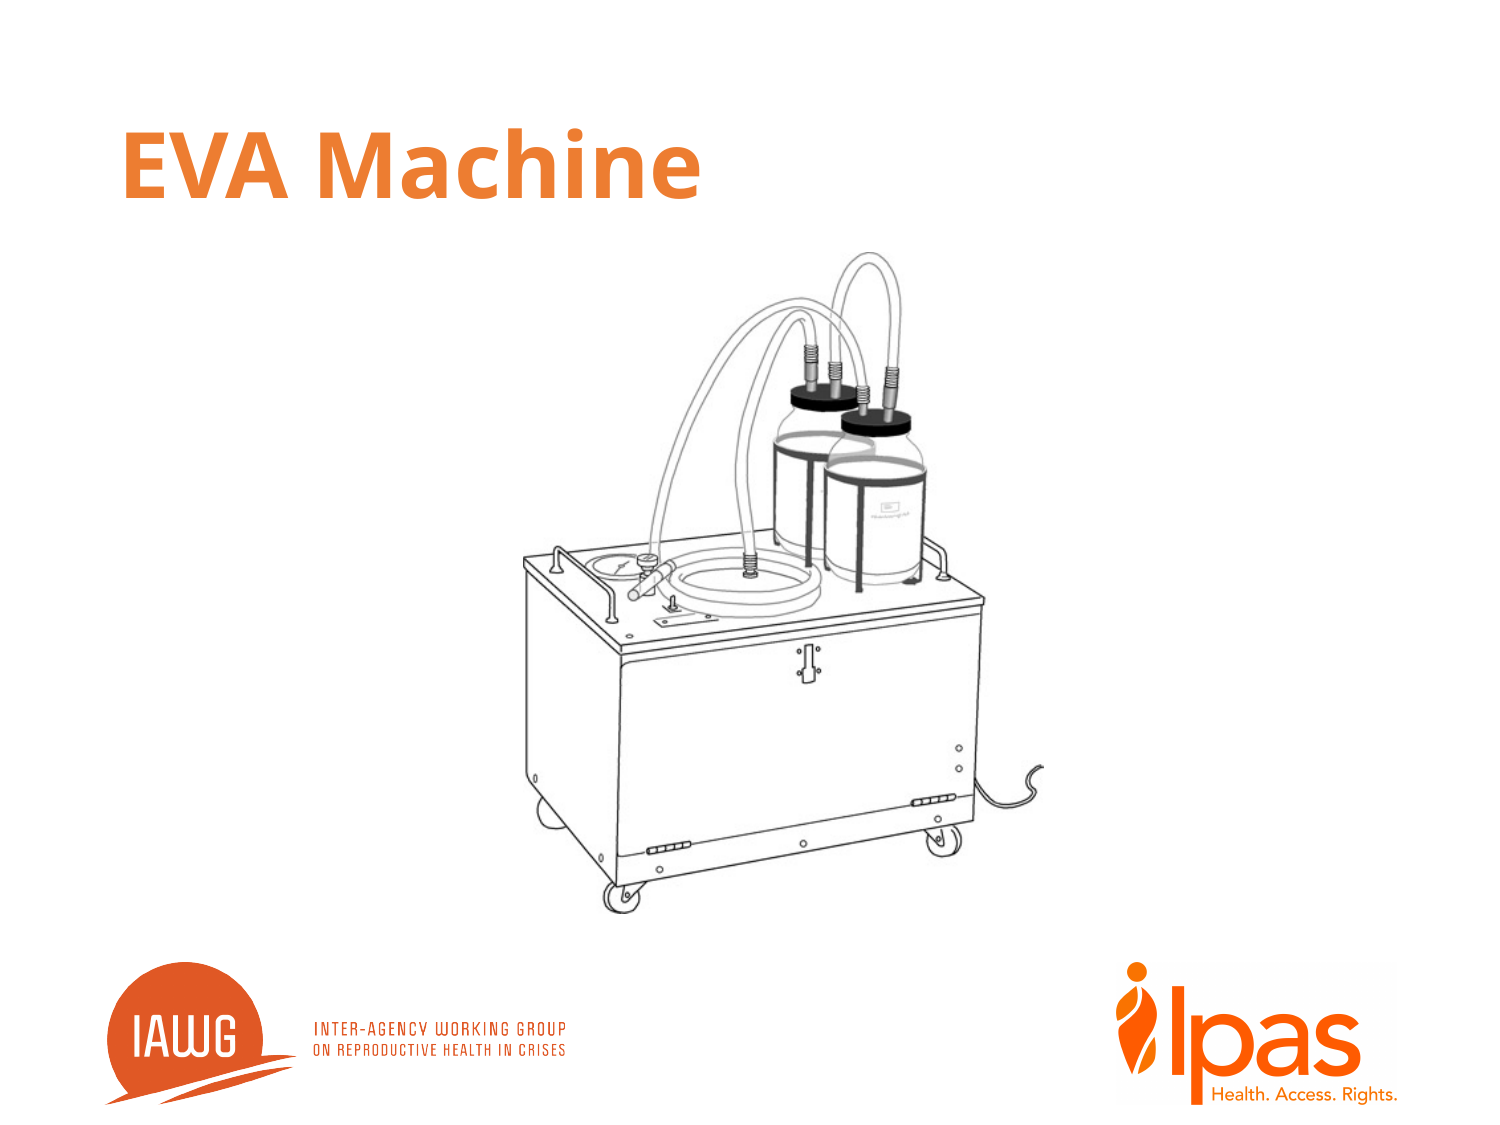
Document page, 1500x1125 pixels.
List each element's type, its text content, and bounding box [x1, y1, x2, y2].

title EVA Machine [103, 59, 1397, 278]
picture [1116, 962, 1397, 1105]
picture [523, 252, 1044, 914]
picture [104, 962, 565, 1105]
